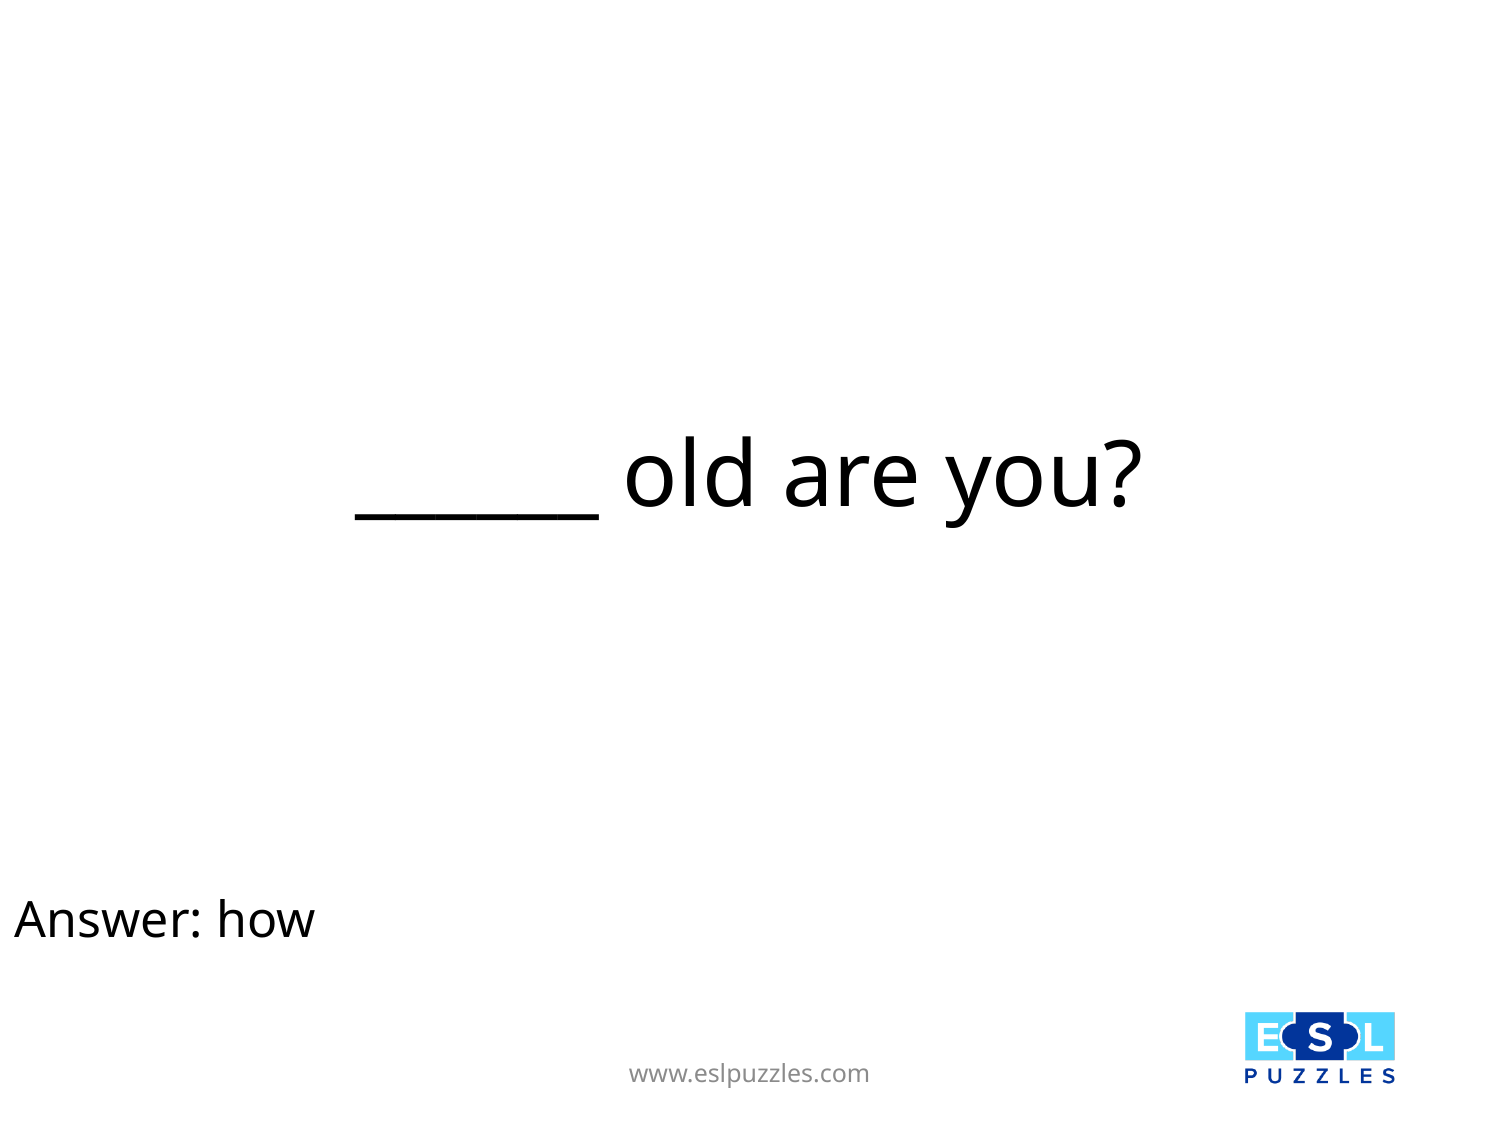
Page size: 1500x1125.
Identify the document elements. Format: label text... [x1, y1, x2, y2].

text_box Answer: how [0, 796, 1500, 1038]
picture [1139, 925, 1500, 1125]
title ______ old are you? [0, 349, 1500, 591]
footer www.eslpuzzles.com [512, 1042, 988, 1103]
